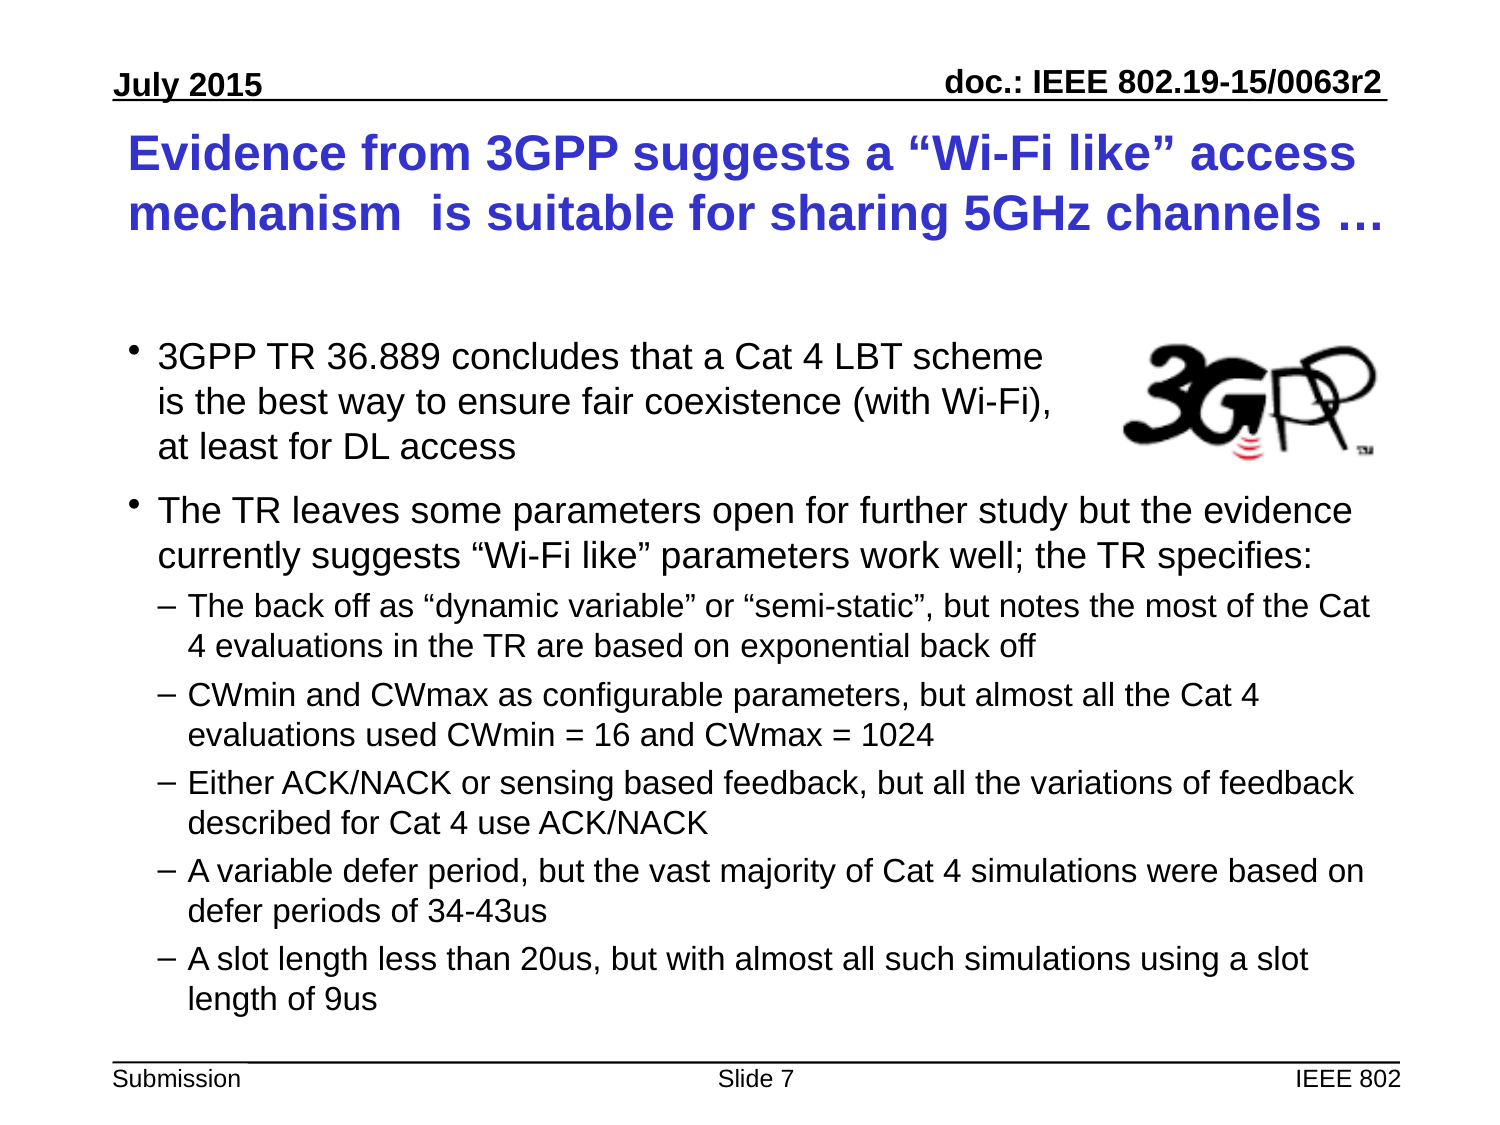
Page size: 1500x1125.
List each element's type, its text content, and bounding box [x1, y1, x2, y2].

picture [1113, 324, 1388, 482]
list 3GPP TR 36.889 concludes that a Cat 4 LBT scheme is the best way to ensure fair coexistence (with Wi-Fi), at least for DL access The TR leaves some parameters open for further study but the evidence currently suggests “Wi-Fi like” parameters work well; the TR specifies: The back off as “dynamic variable” or “semi-static”, but notes the most of the Cat 4 evaluations in the TR are based on exponential back off CWmin and CWmax as configurable parameters, but almost all the Cat 4 evaluations used CWmin = 16 and CWmax = 1024 Either ACK/NACK or sensing based feedback, but all the variations of feedback described for Cat 4 use ACK/NACK A variable defer period, but the vast majority of Cat 4 simulations were based on defer periods of 34-43us A slot length less than 20us, but with almost all such simulations using a slot length of 9us [112, 324, 1388, 1000]
slide_number Slide 7 [709, 1061, 803, 1093]
footer IEEE 802 [1294, 1061, 1402, 1093]
title Evidence from 3GPP suggests a “Wi-Fi like” access mechanism is suitable for sharing 5GHz channels … [112, 112, 1425, 288]
